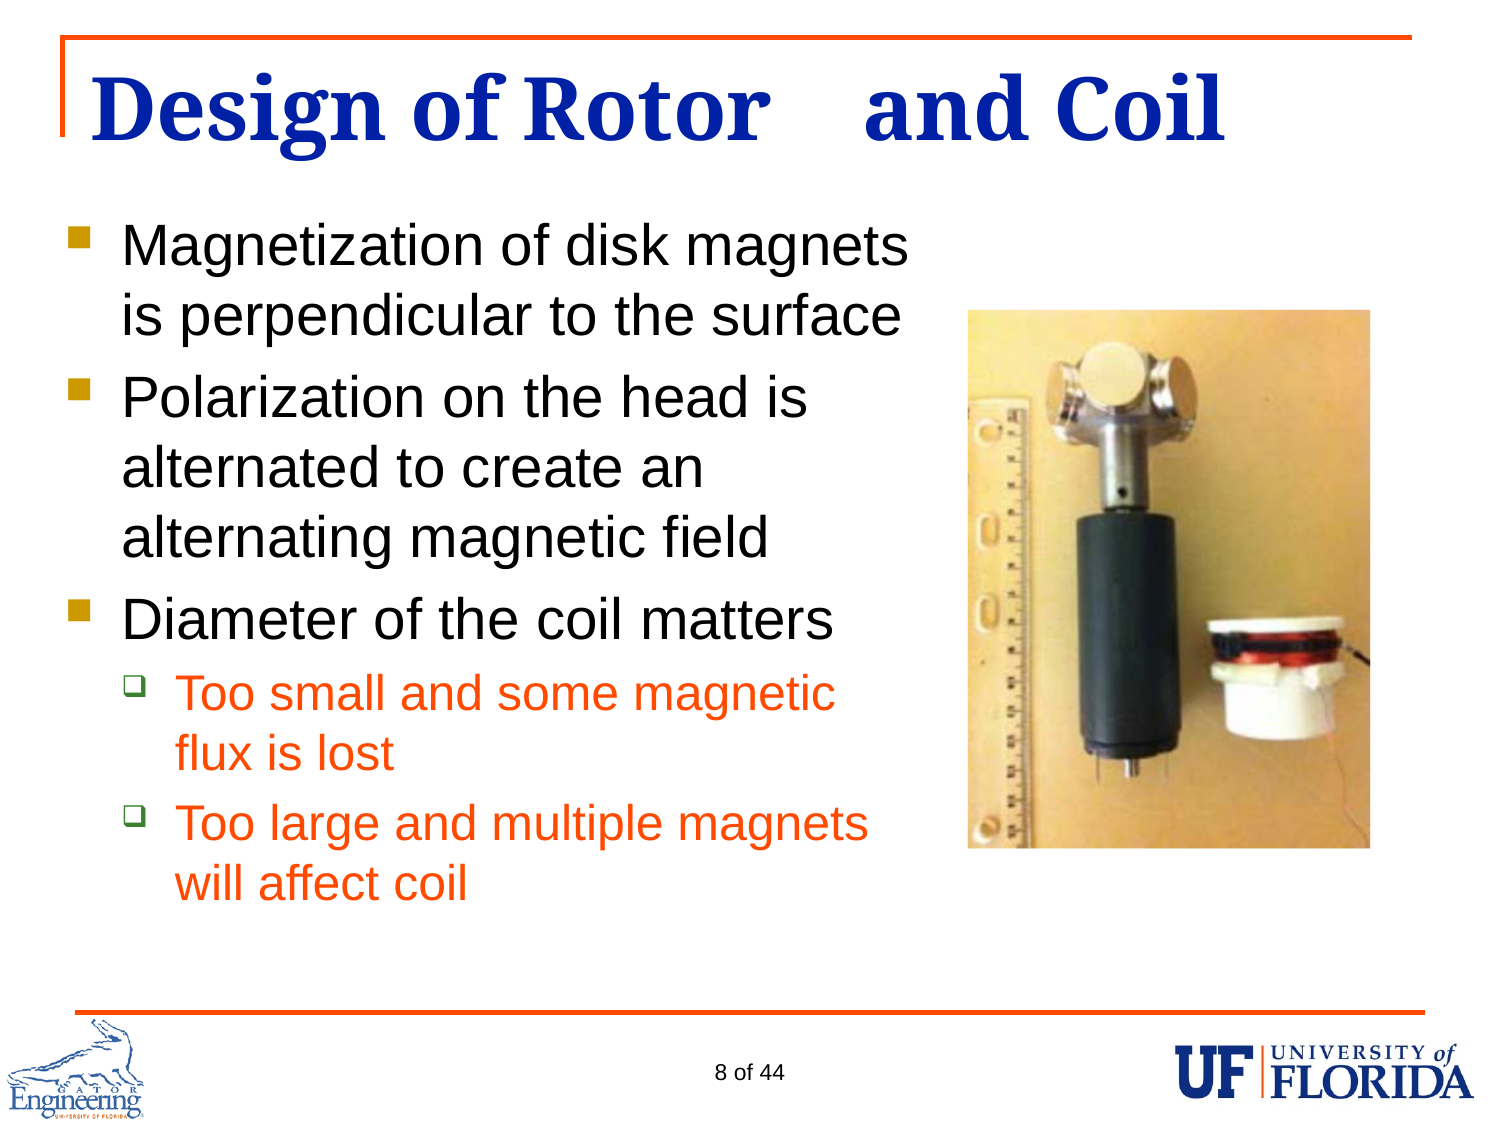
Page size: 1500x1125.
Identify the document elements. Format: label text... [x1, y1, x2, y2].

list Magnetization of disk magnets is perpendicular to the surface Polarization on the head is alternated to create an alternating magnetic field Diameter of the coil matters Too small and some magnetic flux is lost Too large and multiple magnets will affect coil [49, 199, 938, 1006]
picture [1149, 1017, 1500, 1125]
picture [5, 1017, 145, 1120]
title Design of Rotor and Coil [74, 45, 1426, 201]
picture [894, 306, 1442, 852]
